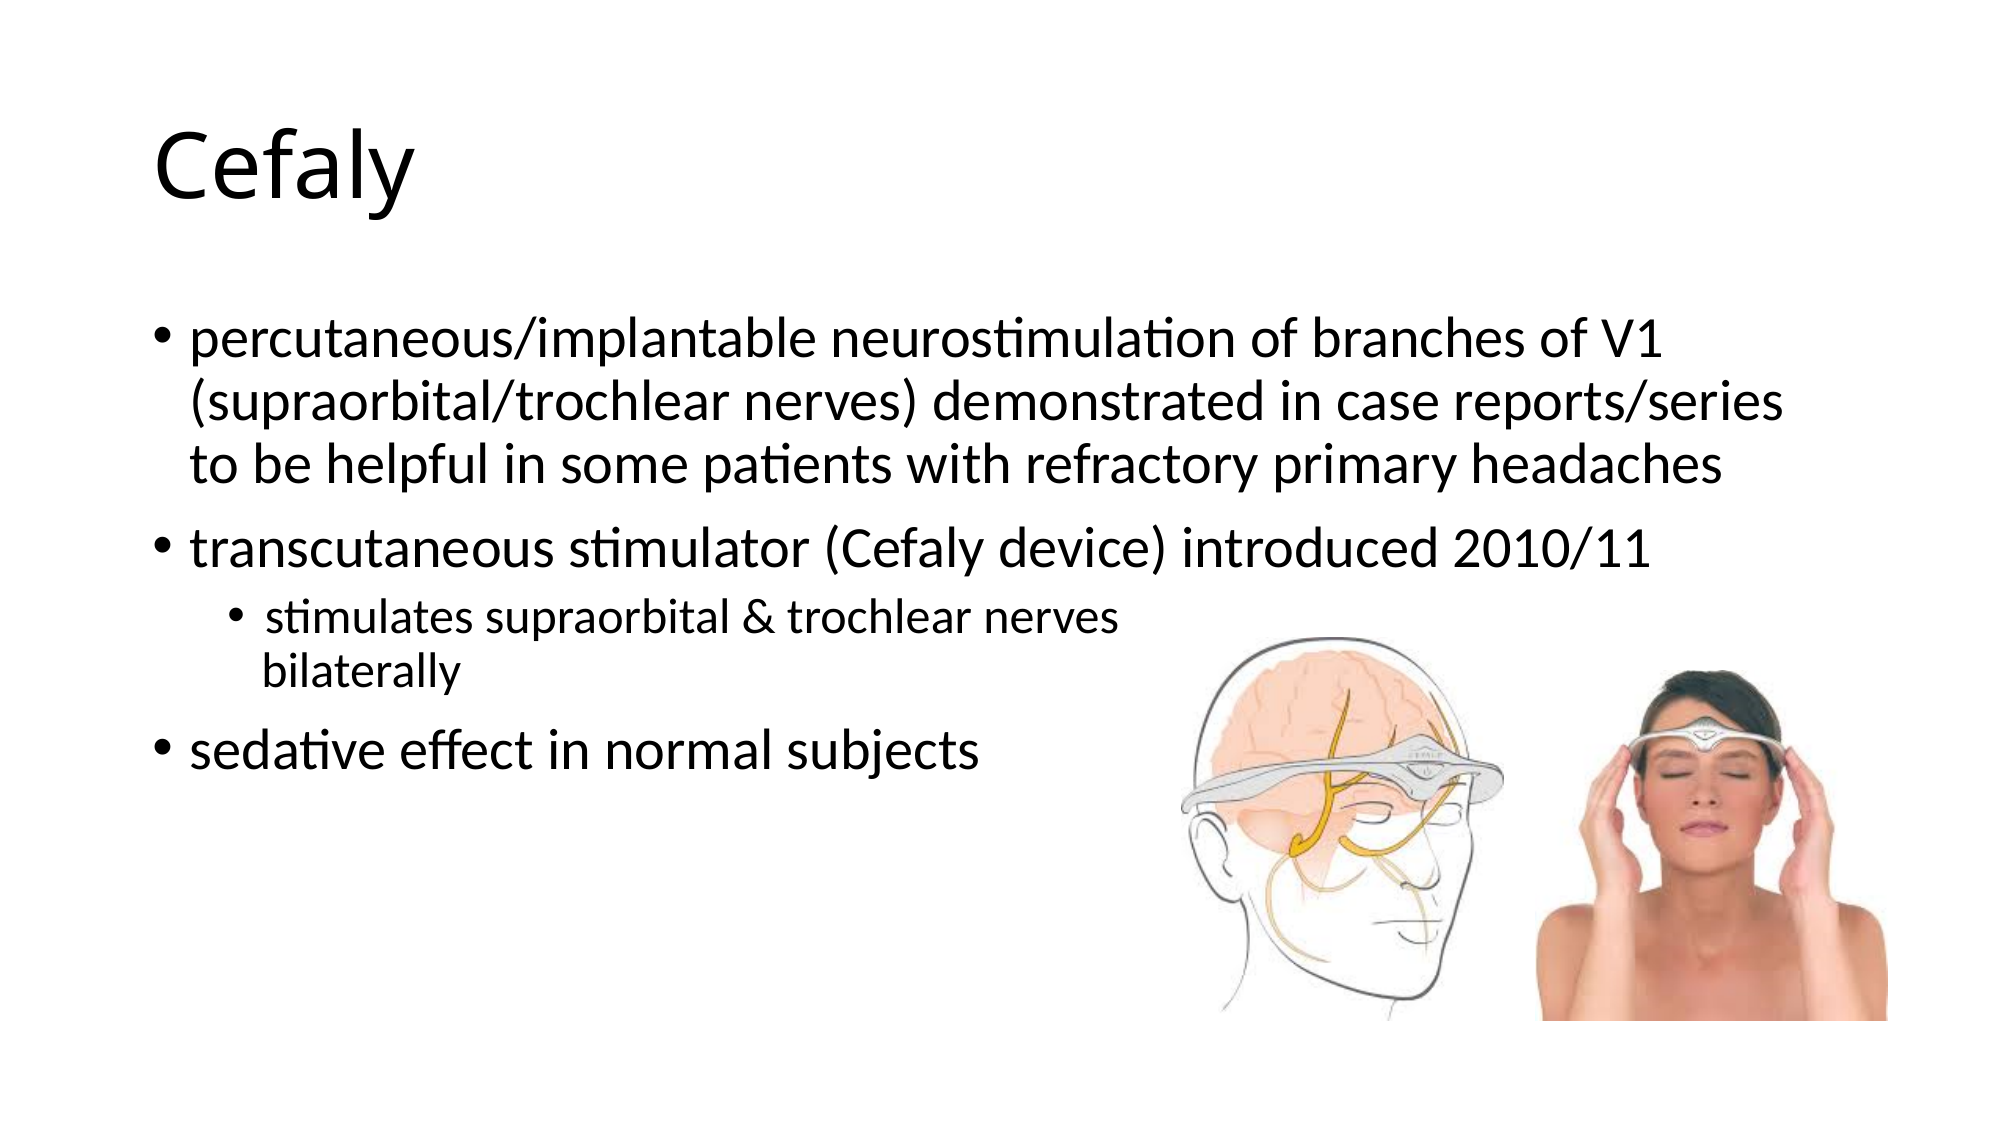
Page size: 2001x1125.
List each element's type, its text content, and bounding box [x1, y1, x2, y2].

picture [1181, 637, 1504, 1021]
title Cefaly [137, 59, 1863, 278]
picture [1535, 670, 1888, 1021]
list percutaneous/implantable neurostimulation of branches of V1 (supraorbital/trochlear nerves) demonstrated in case reports/series to be helpful in some patients with refractory primary headaches transcutaneous stimulator (Cefaly device) introduced 2010/11 stimulates supraorbital & trochlear nerves bilaterally sedative effect in normal subjects [137, 299, 1863, 1014]
